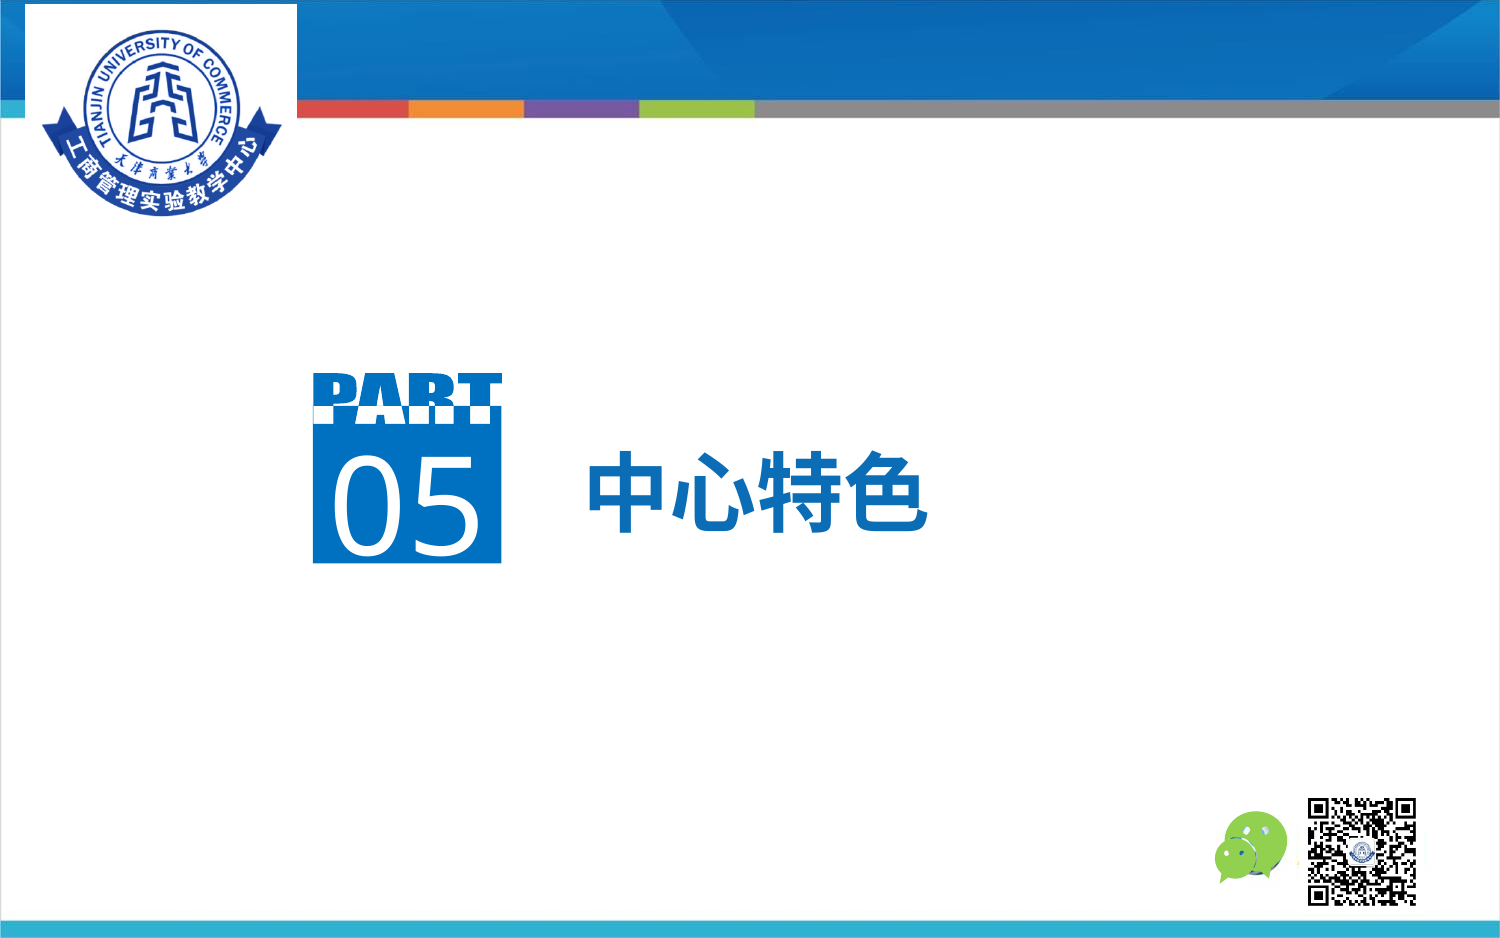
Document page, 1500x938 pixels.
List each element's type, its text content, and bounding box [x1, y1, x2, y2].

picture [0, 0, 1500, 938]
text_box 中心特色 [568, 399, 1385, 482]
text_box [1214, 789, 1424, 914]
text_box 05 [312, 373, 502, 564]
